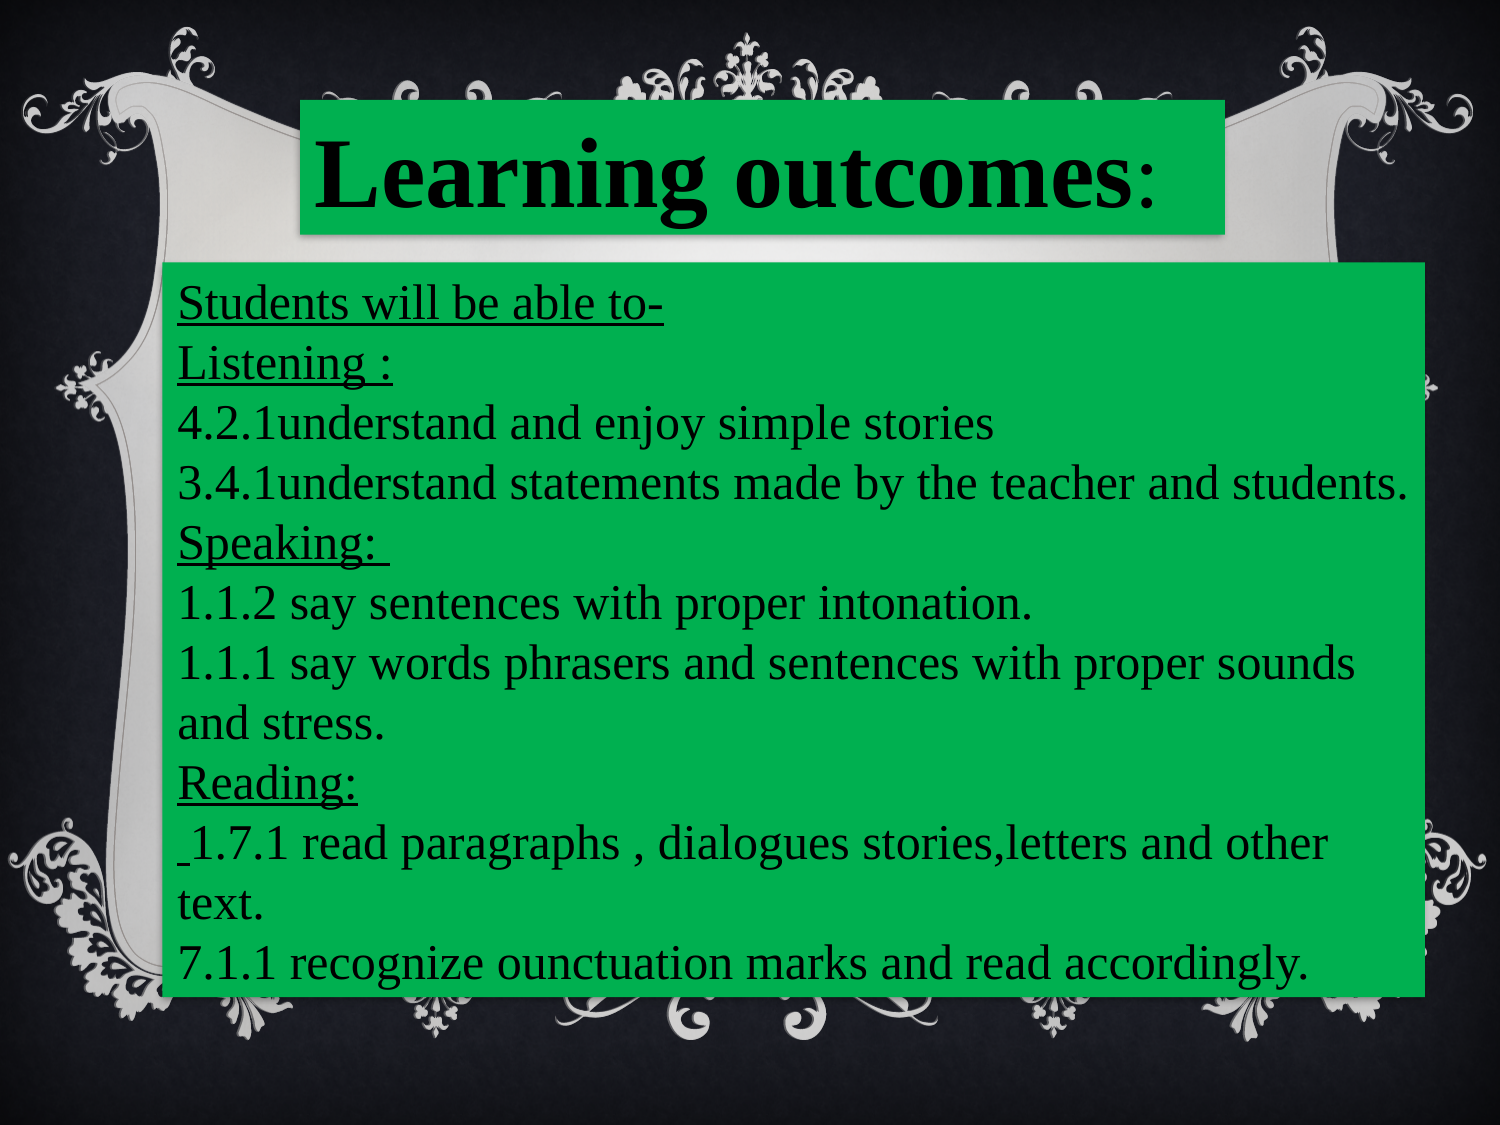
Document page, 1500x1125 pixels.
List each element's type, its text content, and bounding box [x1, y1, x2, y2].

text_box Learning outcomes: [300, 99, 1225, 235]
picture [0, 0, 1500, 1125]
text_box Students will be able to- Listening : 4.2.1understand and enjoy simple stories 3.4.1understand statements made by the teacher and students. Speaking: 1.1.2 say sentences with proper intonation. 1.1.1 say words phrasers and sentences with proper sounds and stress. Reading: 1.7.1 read paragraphs , dialogues stories,letters and other text. 7.1.1 recognize ounctuation marks and read accordingly. [162, 262, 1425, 998]
